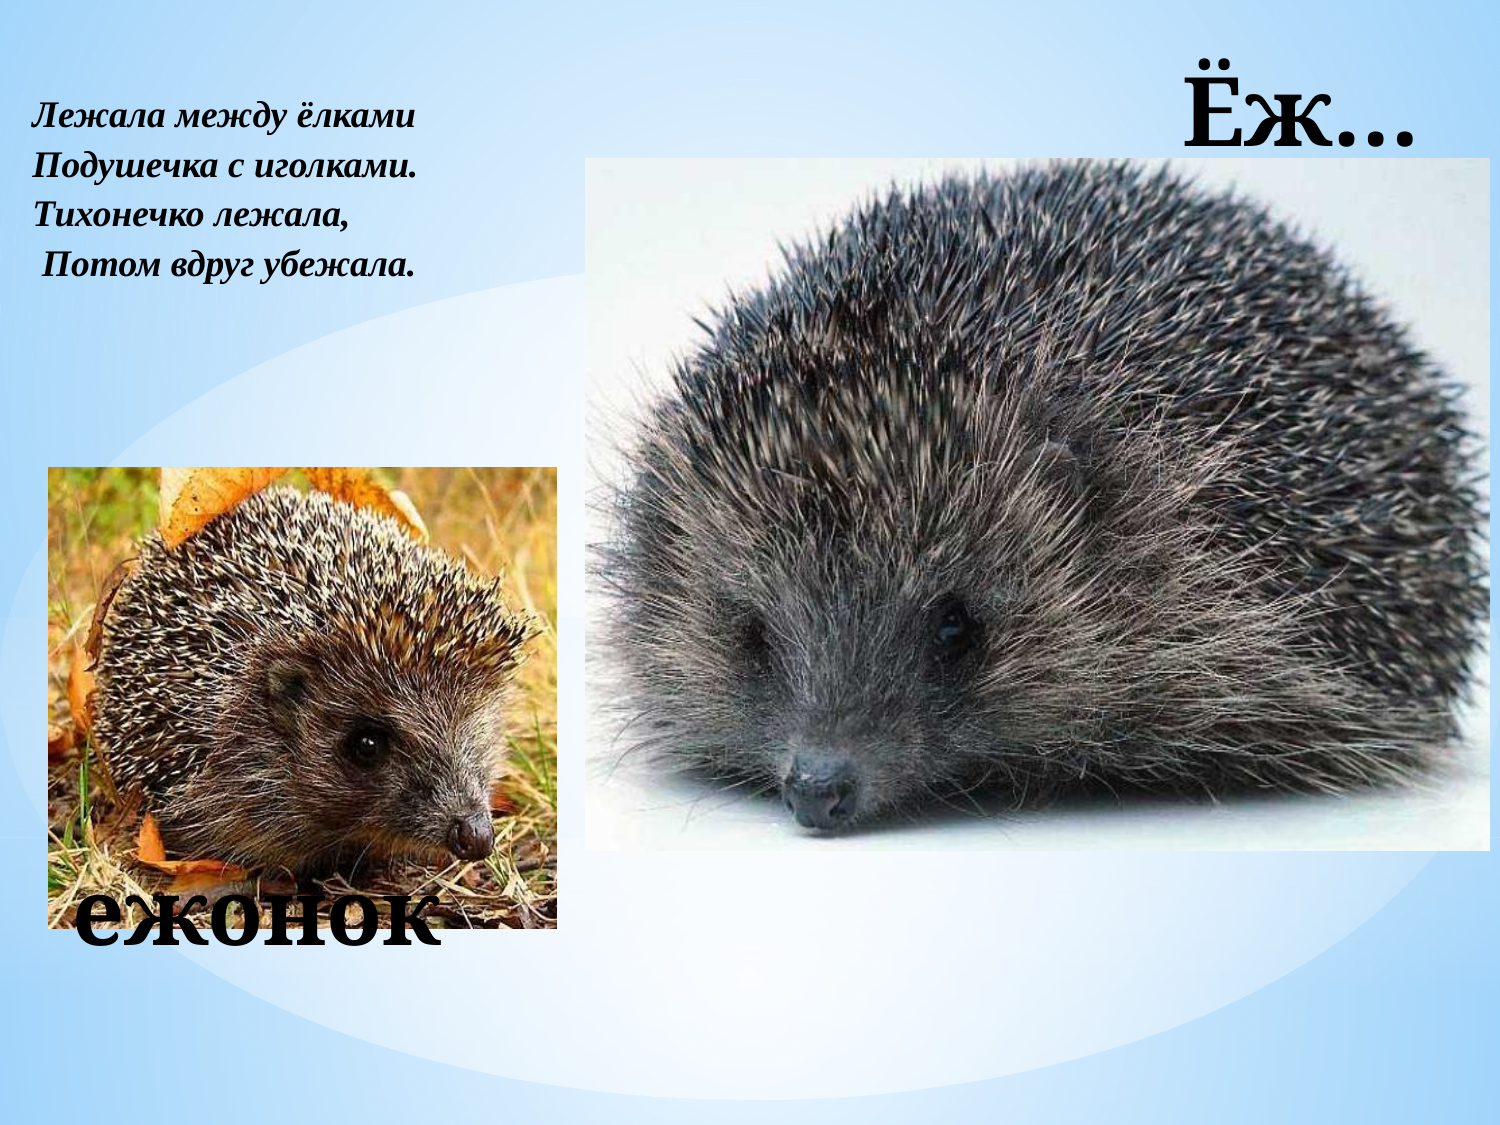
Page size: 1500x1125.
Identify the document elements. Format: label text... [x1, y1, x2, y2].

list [47, 467, 558, 929]
text_box Лежала между ёлками Подушечка с иголками. Тихонечко лежала, Потом вдруг убежала. [17, 78, 680, 336]
title Ёж… [1080, 42, 1436, 155]
picture [585, 157, 1490, 851]
text_box ежонок [57, 938, 458, 971]
